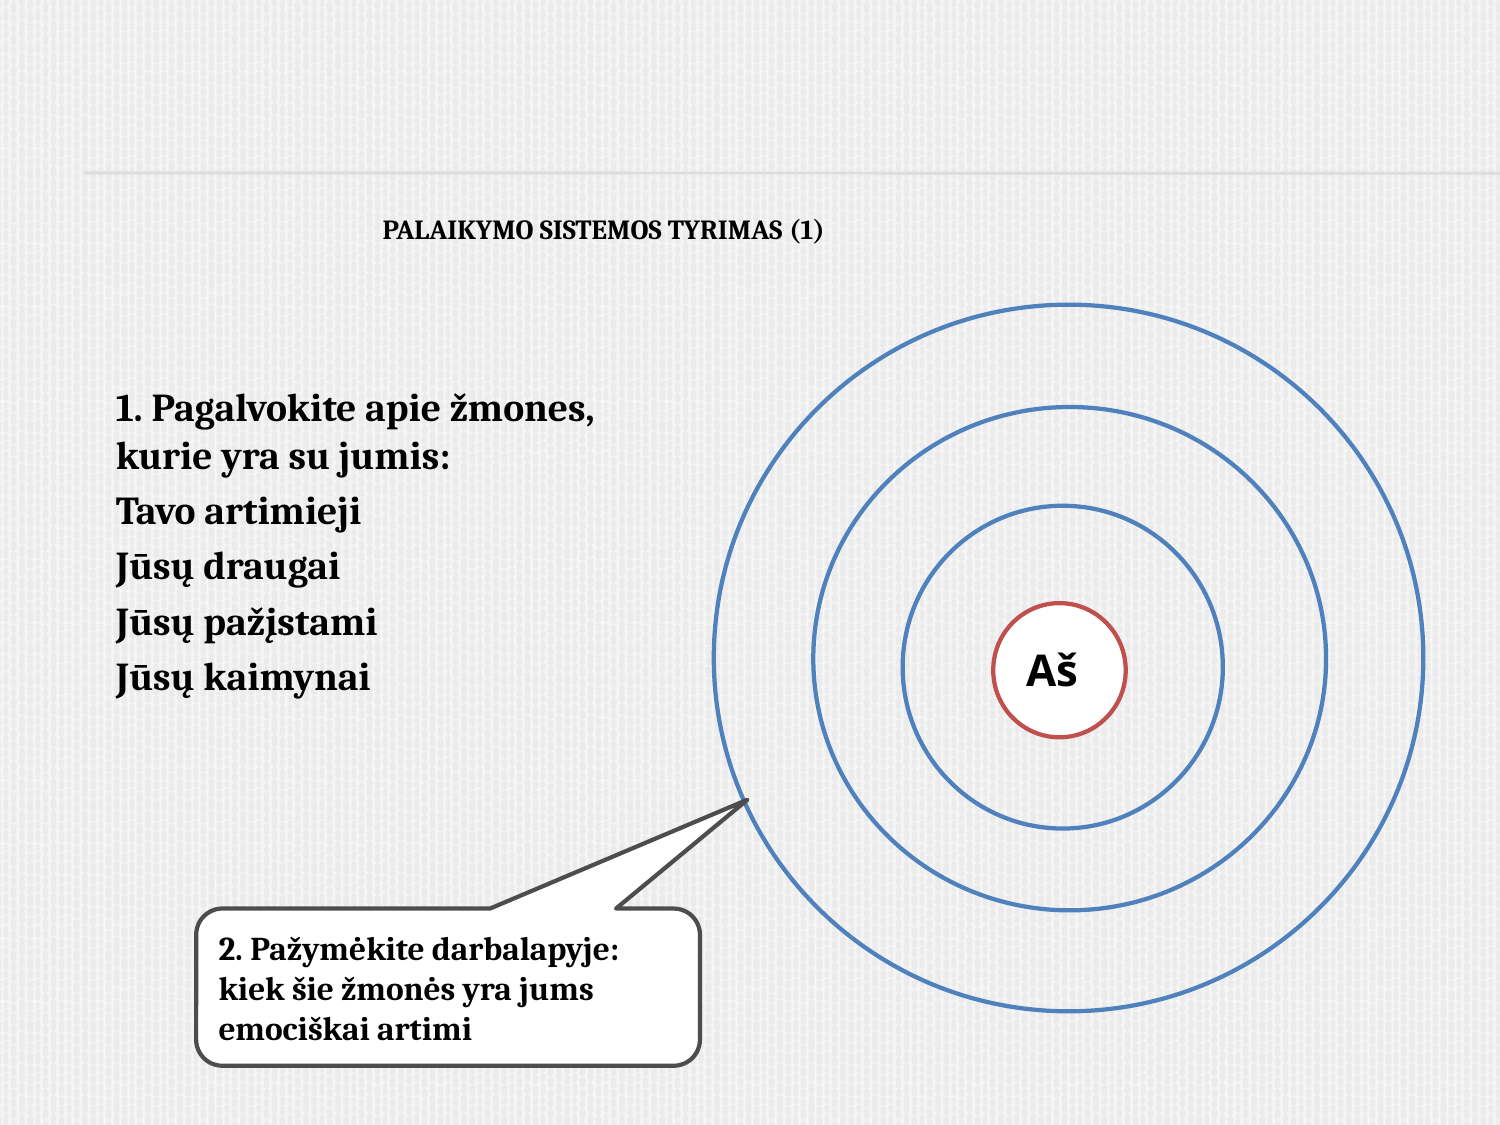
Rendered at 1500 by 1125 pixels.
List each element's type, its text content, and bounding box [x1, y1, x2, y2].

text_box 2. Pažymėkite darbalapyje: kiek šie žmonės yra jums emociškai artimi [194, 816, 703, 1068]
list 1. Pagalvokite apie žmones, kurie yra su jumis: Tavo artimieji Jūsų draugai Jūsų pažįstami Jūsų kaimynai [101, 374, 703, 838]
title Palaikymo sistemos tyrimas (1) [101, 137, 1382, 287]
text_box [713, 299, 1424, 1012]
